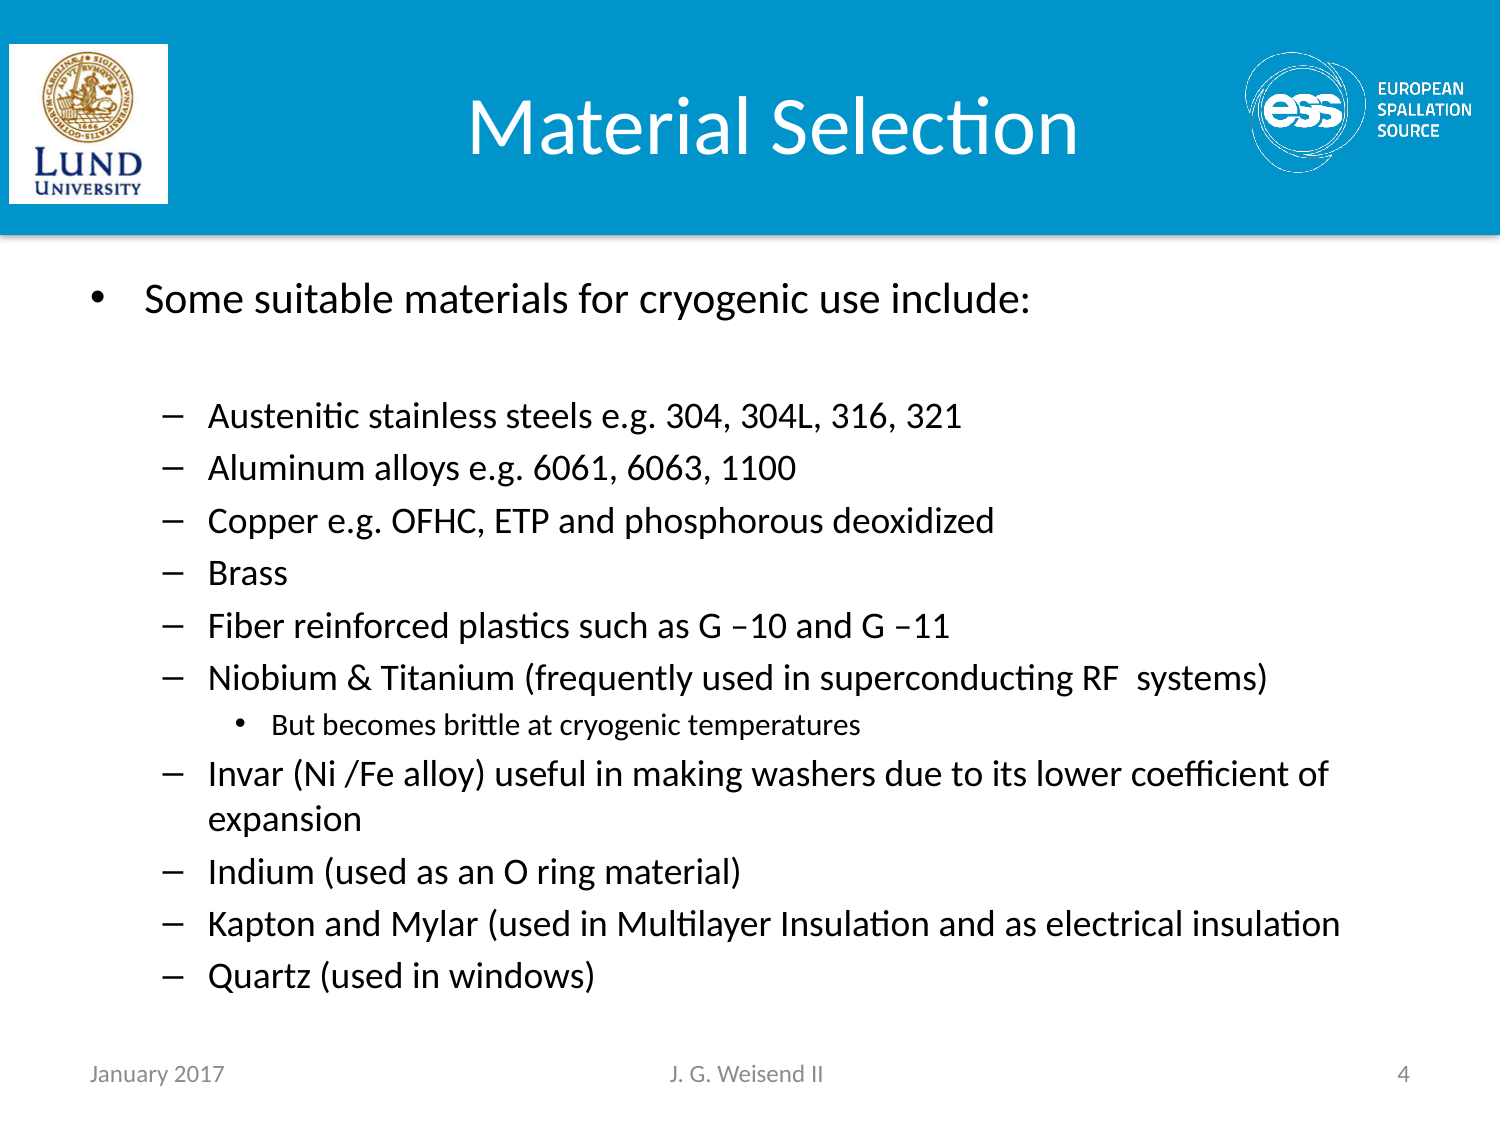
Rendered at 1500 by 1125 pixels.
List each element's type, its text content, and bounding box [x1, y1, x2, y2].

footer J. G. Weisend II [512, 1042, 988, 1103]
slide_number 4 [1074, 1042, 1425, 1103]
picture [1432, 125, 1438, 136]
picture [1436, 104, 1444, 115]
picture [1379, 83, 1385, 94]
picture [1454, 83, 1458, 94]
picture [10, 45, 167, 203]
picture [1398, 109, 1406, 115]
picture [1400, 83, 1407, 94]
picture [1418, 104, 1423, 115]
picture [1422, 125, 1428, 134]
list Some suitable materials for cryogenic use include: Austenitic stainless steels e.g. 304, 304L, 316, 321 Aluminum alloys e.g. 6061, 6063, 1100 Copper e.g. OFHC, ETP and phosphorous deoxidized Brass Fiber reinforced plastics such as G –10 and G –11 Niobium & Titanium (frequently used in superconducting RF systems) But becomes brittle at cryogenic temperatures Invar (Ni /Fe alloy) useful in making washers due to its lower coefficient of expansion Indium (used as an O ring material) Kapton and Mylar (used in Multilayer Insulation and as electrical insulation Quartz (used in windows) [75, 262, 1425, 1005]
picture [1443, 86, 1450, 93]
picture [1409, 104, 1415, 115]
title Material Selection [188, 27, 1360, 215]
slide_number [75, 1042, 425, 1103]
picture [1389, 104, 1393, 115]
picture [1423, 83, 1430, 94]
